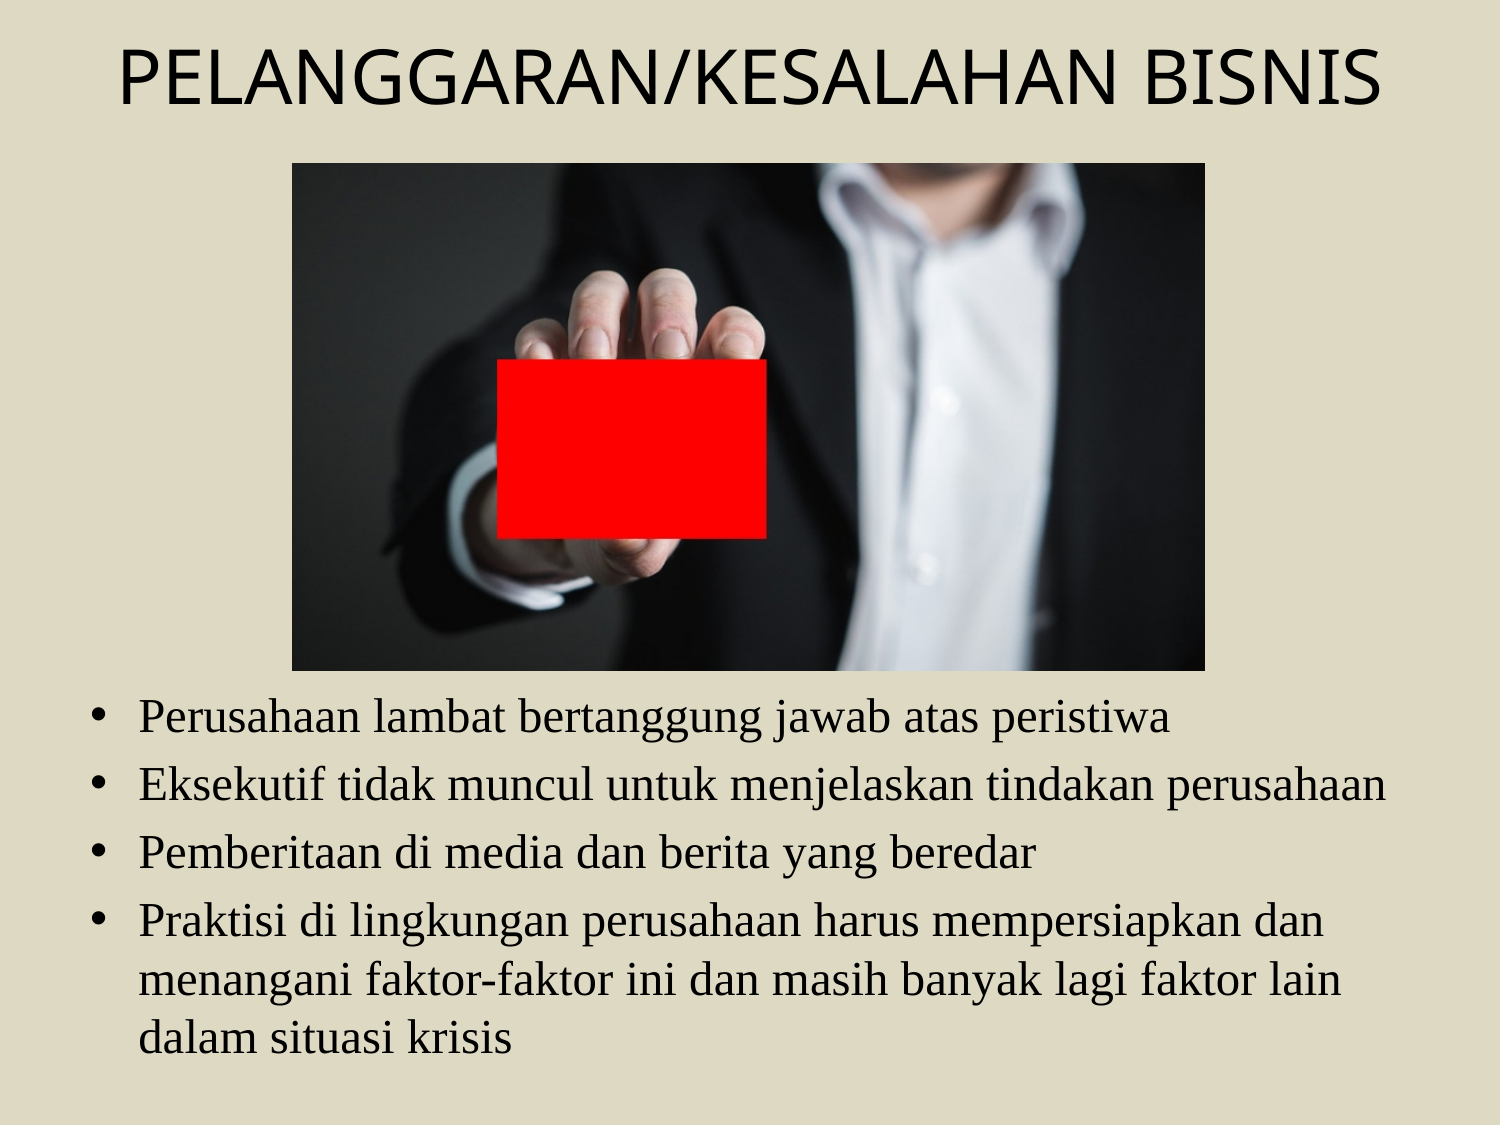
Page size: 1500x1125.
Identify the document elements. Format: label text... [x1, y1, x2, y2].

picture [291, 163, 1205, 671]
title PELANGGARAN/KESALAHAN BISNIS [75, 0, 1425, 168]
list Perusahaan lambat bertanggung jawab atas peristiwa Eksekutif tidak muncul untuk menjelaskan tindakan perusahaan Pemberitaan di media dan berita yang beredar Praktisi di lingkungan perusahaan harus mempersiapkan dan menangani faktor-faktor ini dan masih banyak lagi faktor lain dalam situasi krisis [75, 676, 1425, 1125]
